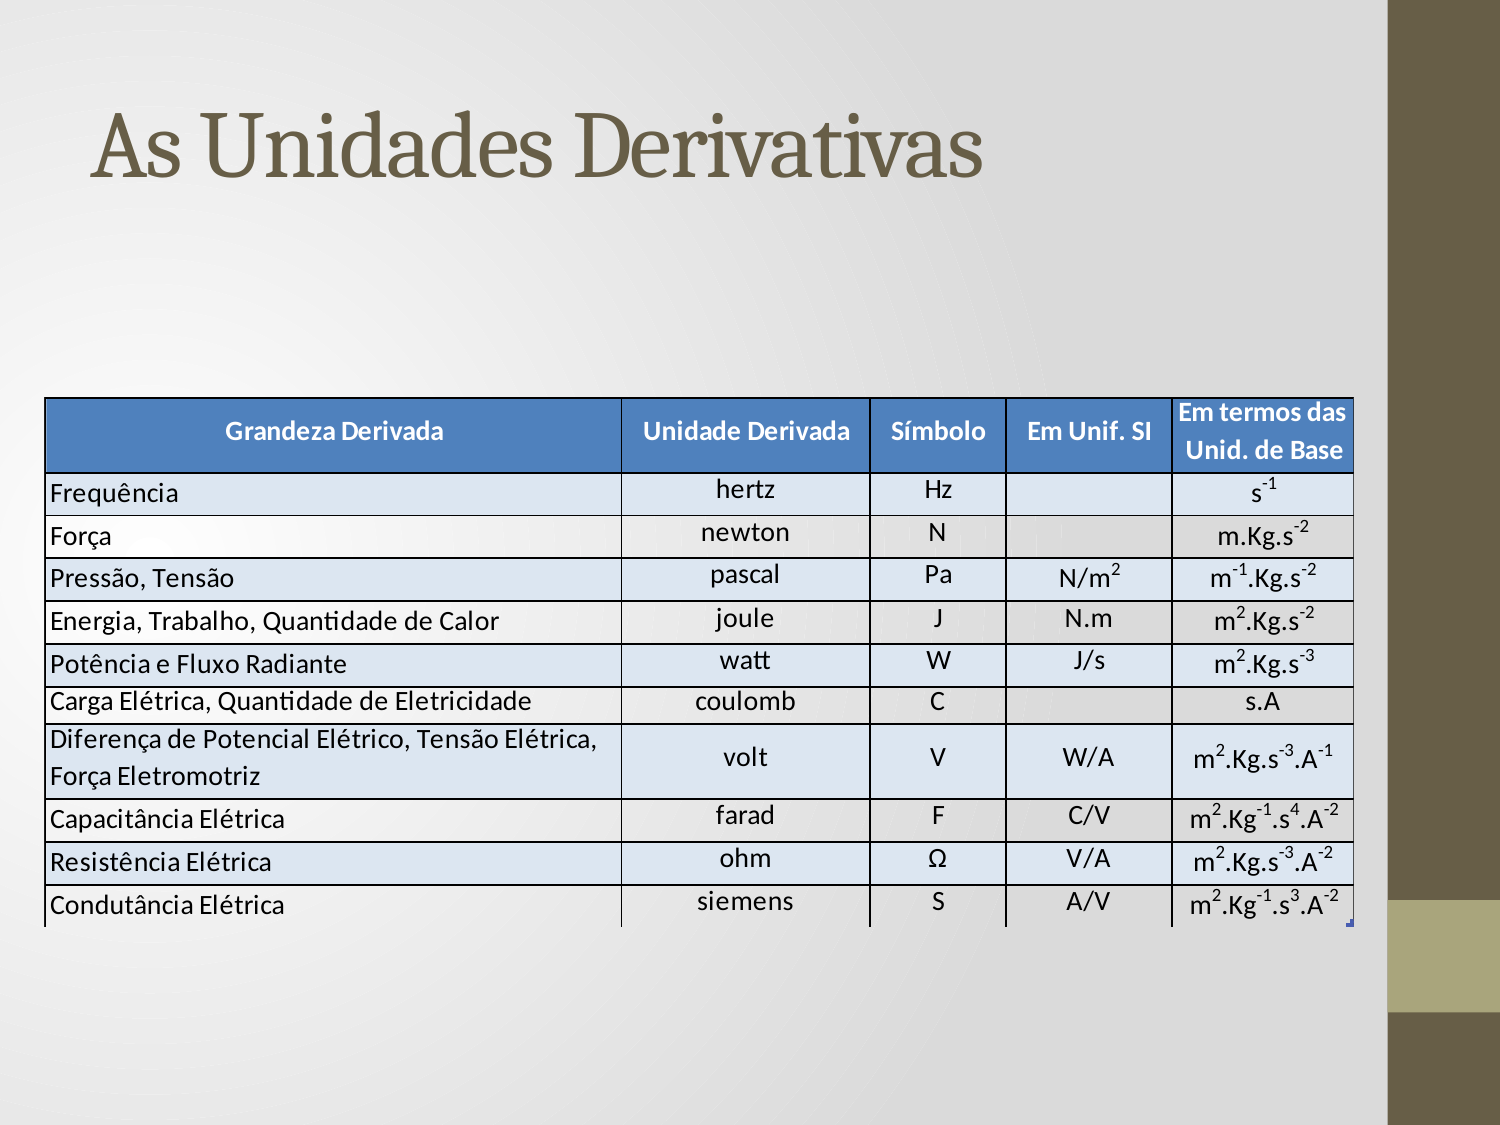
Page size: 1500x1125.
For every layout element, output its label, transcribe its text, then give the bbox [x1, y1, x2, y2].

picture [43, 396, 1356, 930]
title As Unidades Derivativas [75, 45, 1325, 233]
